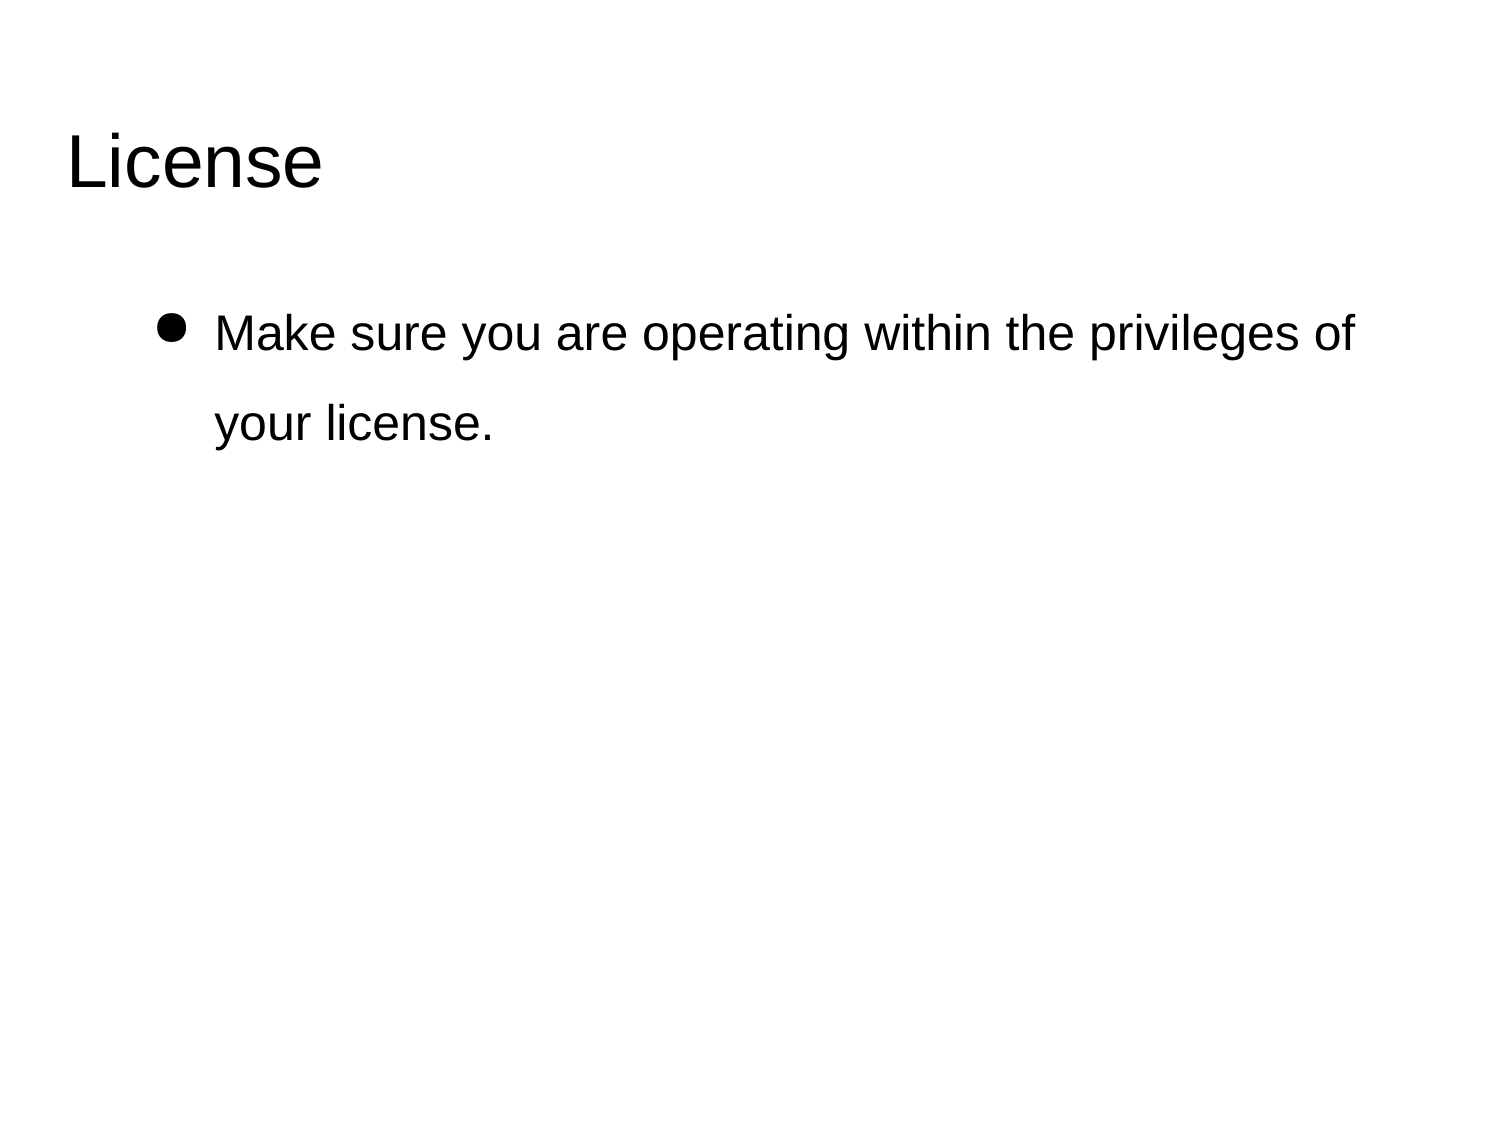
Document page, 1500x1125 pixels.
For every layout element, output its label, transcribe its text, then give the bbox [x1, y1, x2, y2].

text_box Make sure you are operating within the privileges of your license. [124, 255, 1451, 562]
title License [51, 97, 1449, 223]
